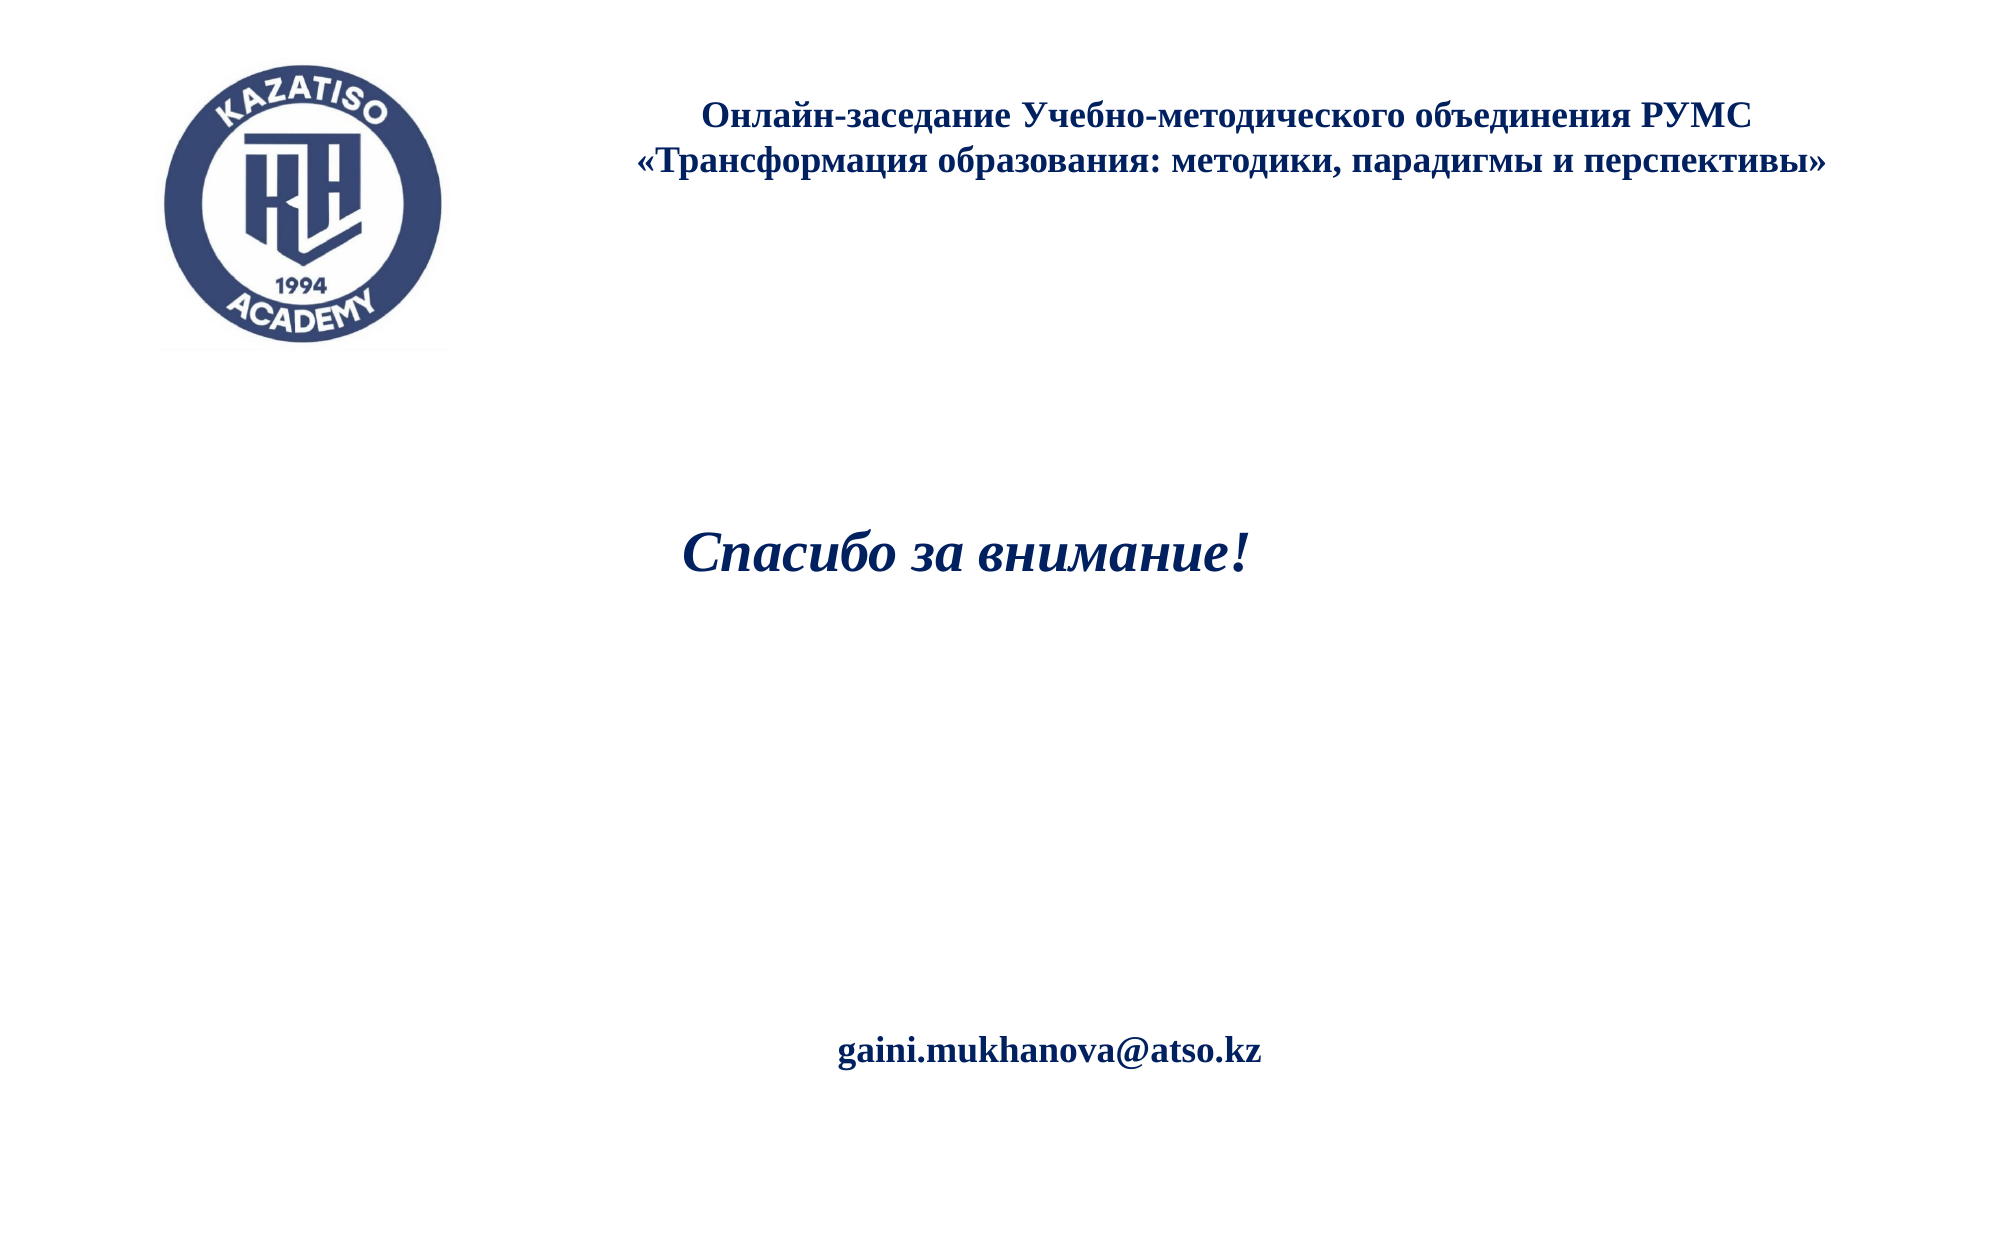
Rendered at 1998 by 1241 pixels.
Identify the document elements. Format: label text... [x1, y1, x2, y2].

text_box gaini.mukhanova@atso.kz [449, 1020, 1650, 1071]
picture [155, 57, 450, 351]
text_box Онлайн-заседание Учебно-методического объединения РУМС «Трансформация образования: методики, парадигмы и перспективы» [525, 82, 1939, 278]
text_box Спасибо за внимание! [223, 505, 1711, 591]
